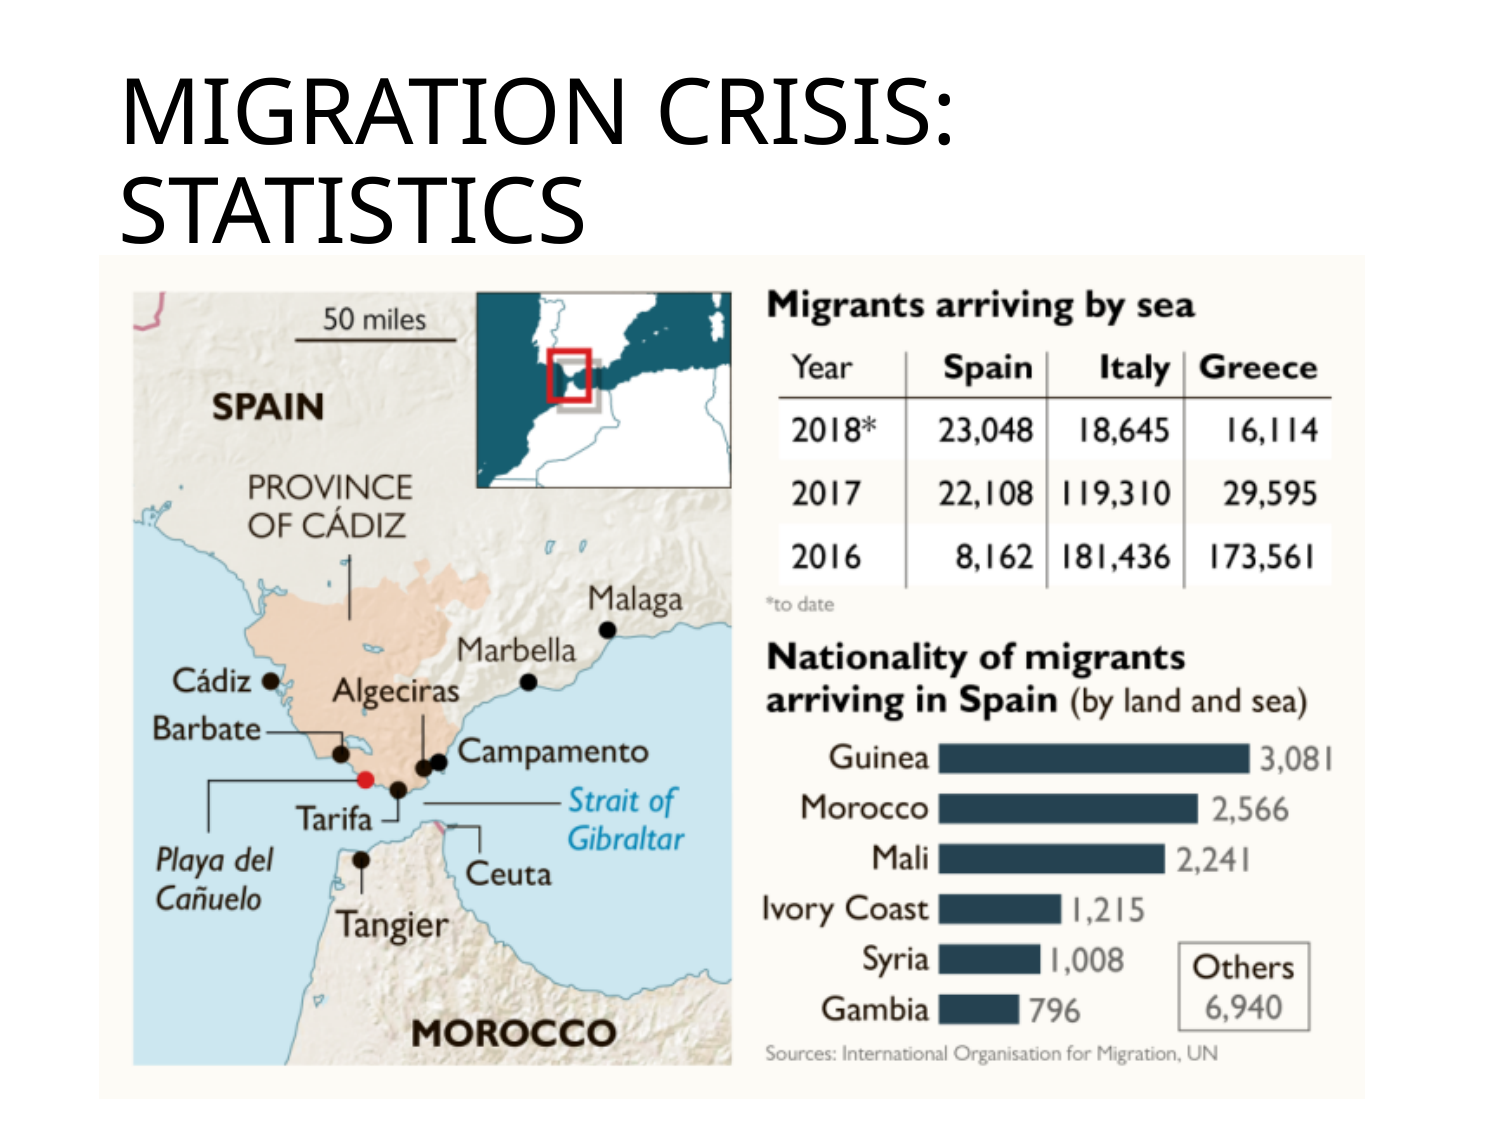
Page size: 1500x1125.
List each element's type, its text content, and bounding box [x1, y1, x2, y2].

title MIGRATION CRISIS: STATISTICS [103, 55, 1397, 273]
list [99, 255, 1365, 1099]
